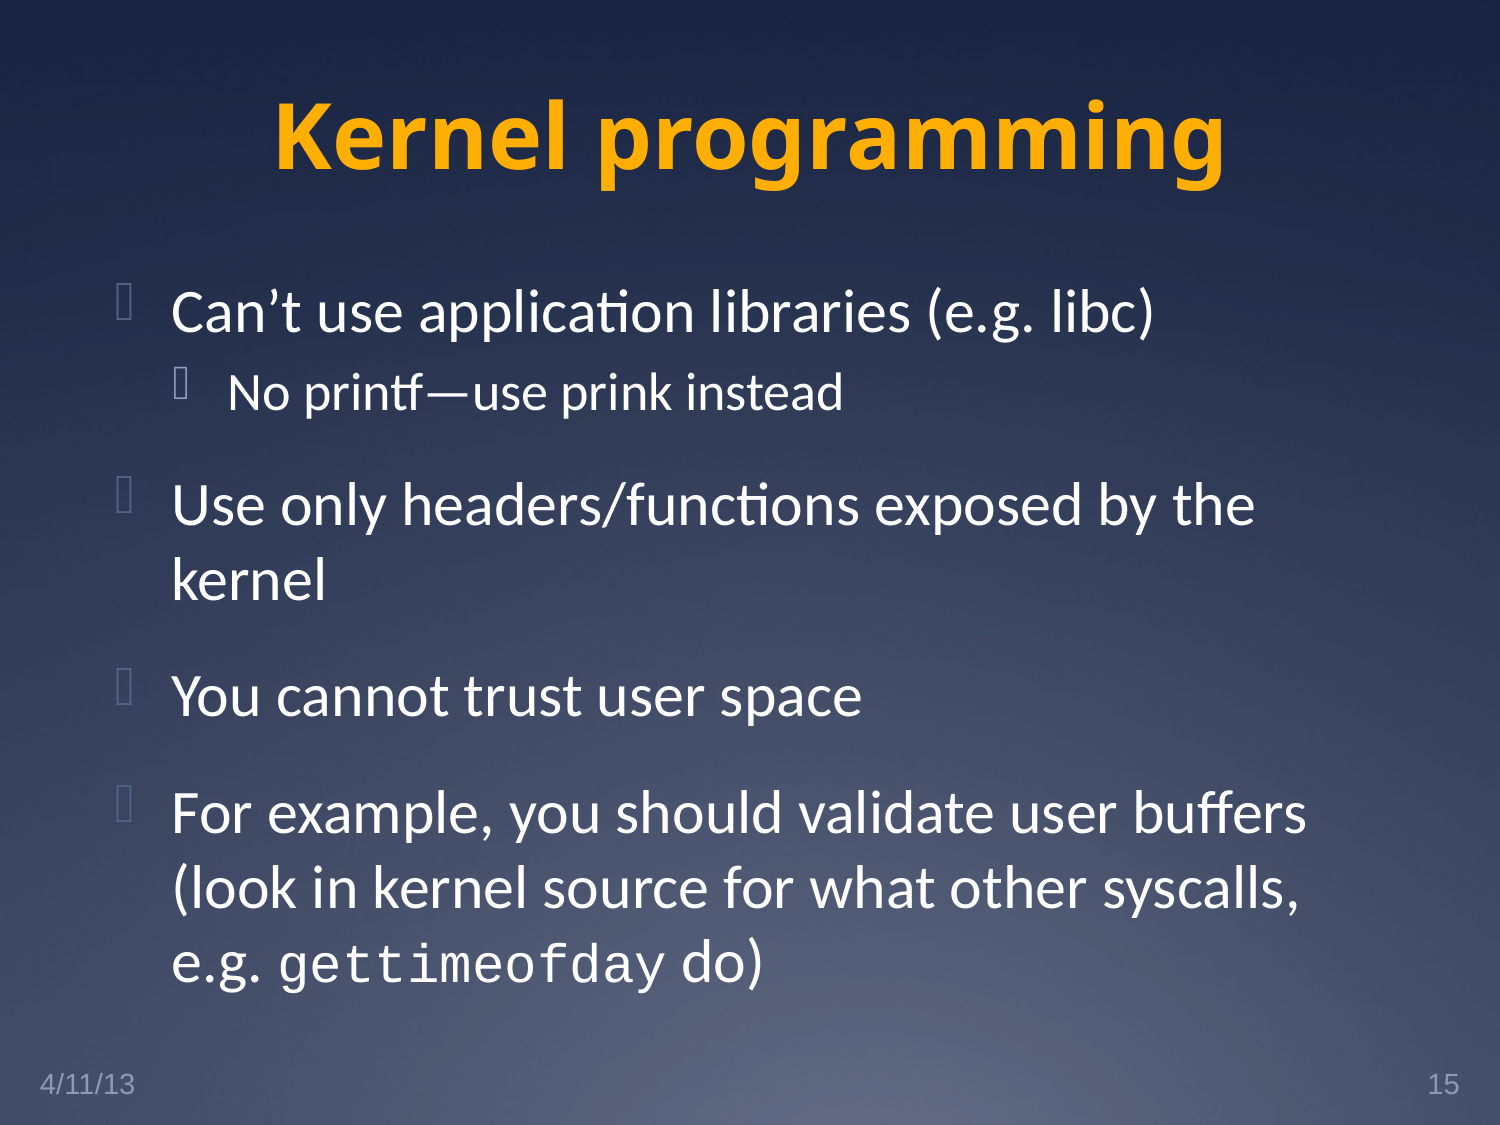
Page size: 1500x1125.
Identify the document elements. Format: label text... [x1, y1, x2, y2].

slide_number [24, 1052, 288, 1113]
title Kernel programming [37, 70, 1463, 200]
list Can’t use application libraries (e.g. libc) No printf—use prink instead Use only headers/functions exposed by the kernel You cannot trust user space For example, you should validate user buffers (look in kernel source for what other syscalls, e.g. gettimeofday do) [99, 262, 1400, 1005]
slide_number 15 [1374, 1052, 1475, 1113]
